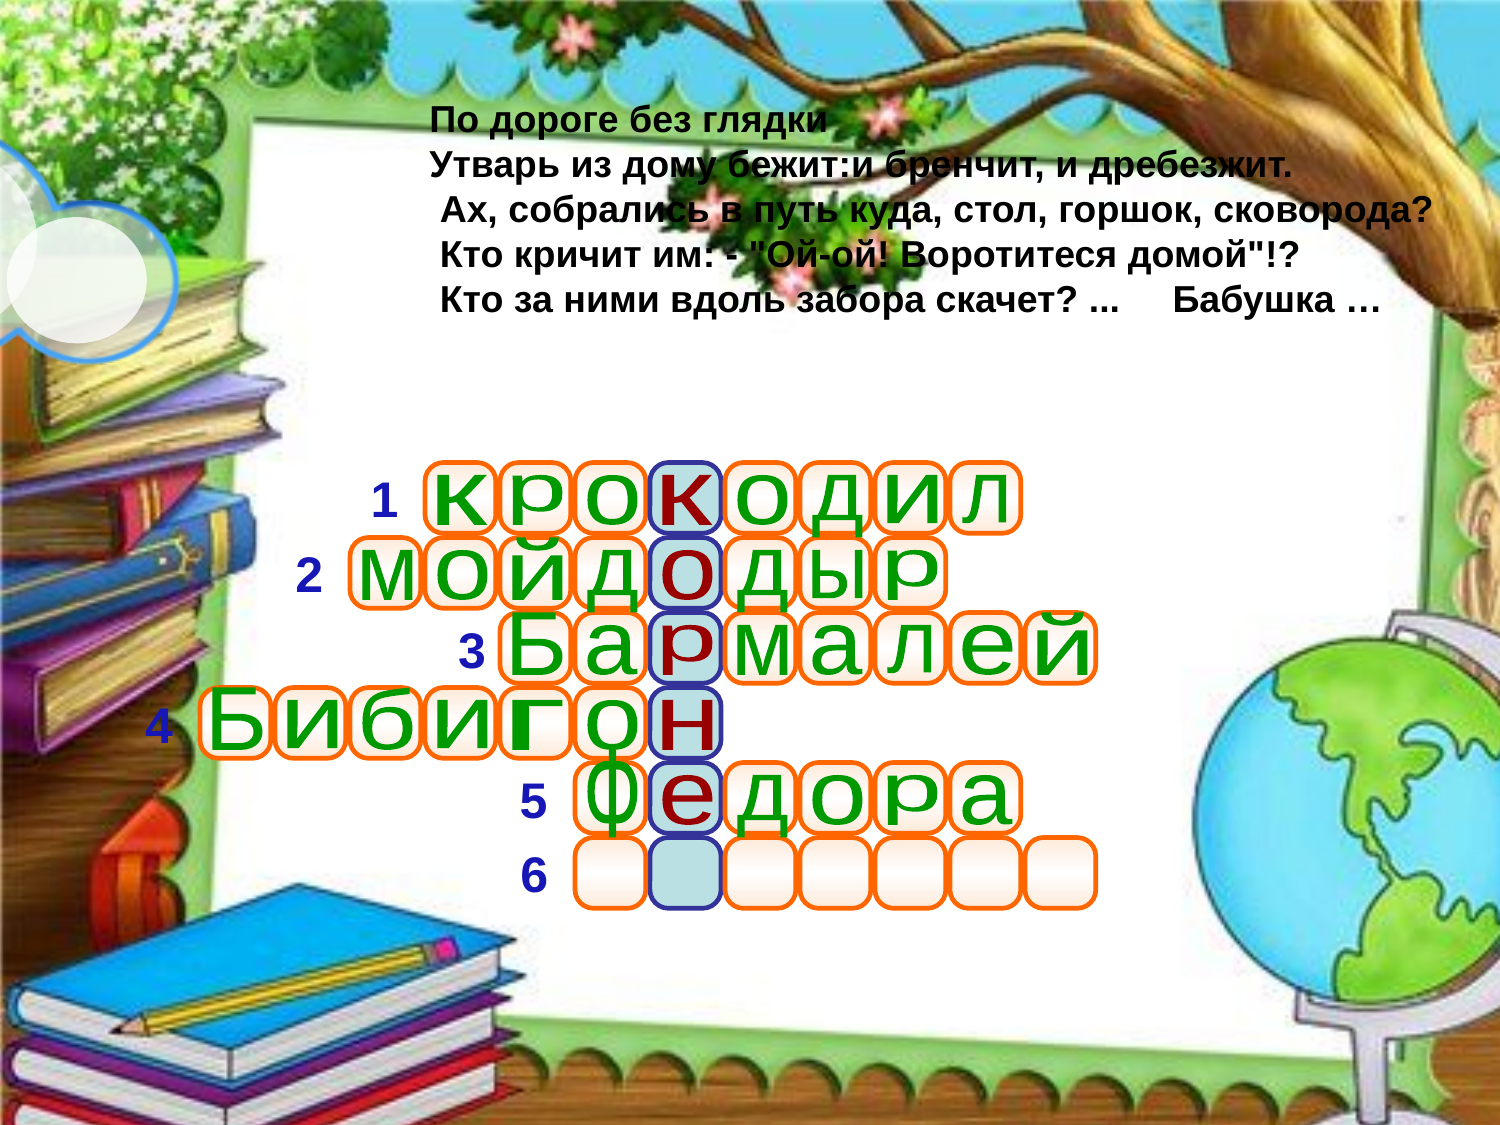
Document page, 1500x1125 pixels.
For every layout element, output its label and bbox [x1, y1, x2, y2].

text_box [0, 0, 188, 376]
picture [0, 0, 1500, 1125]
